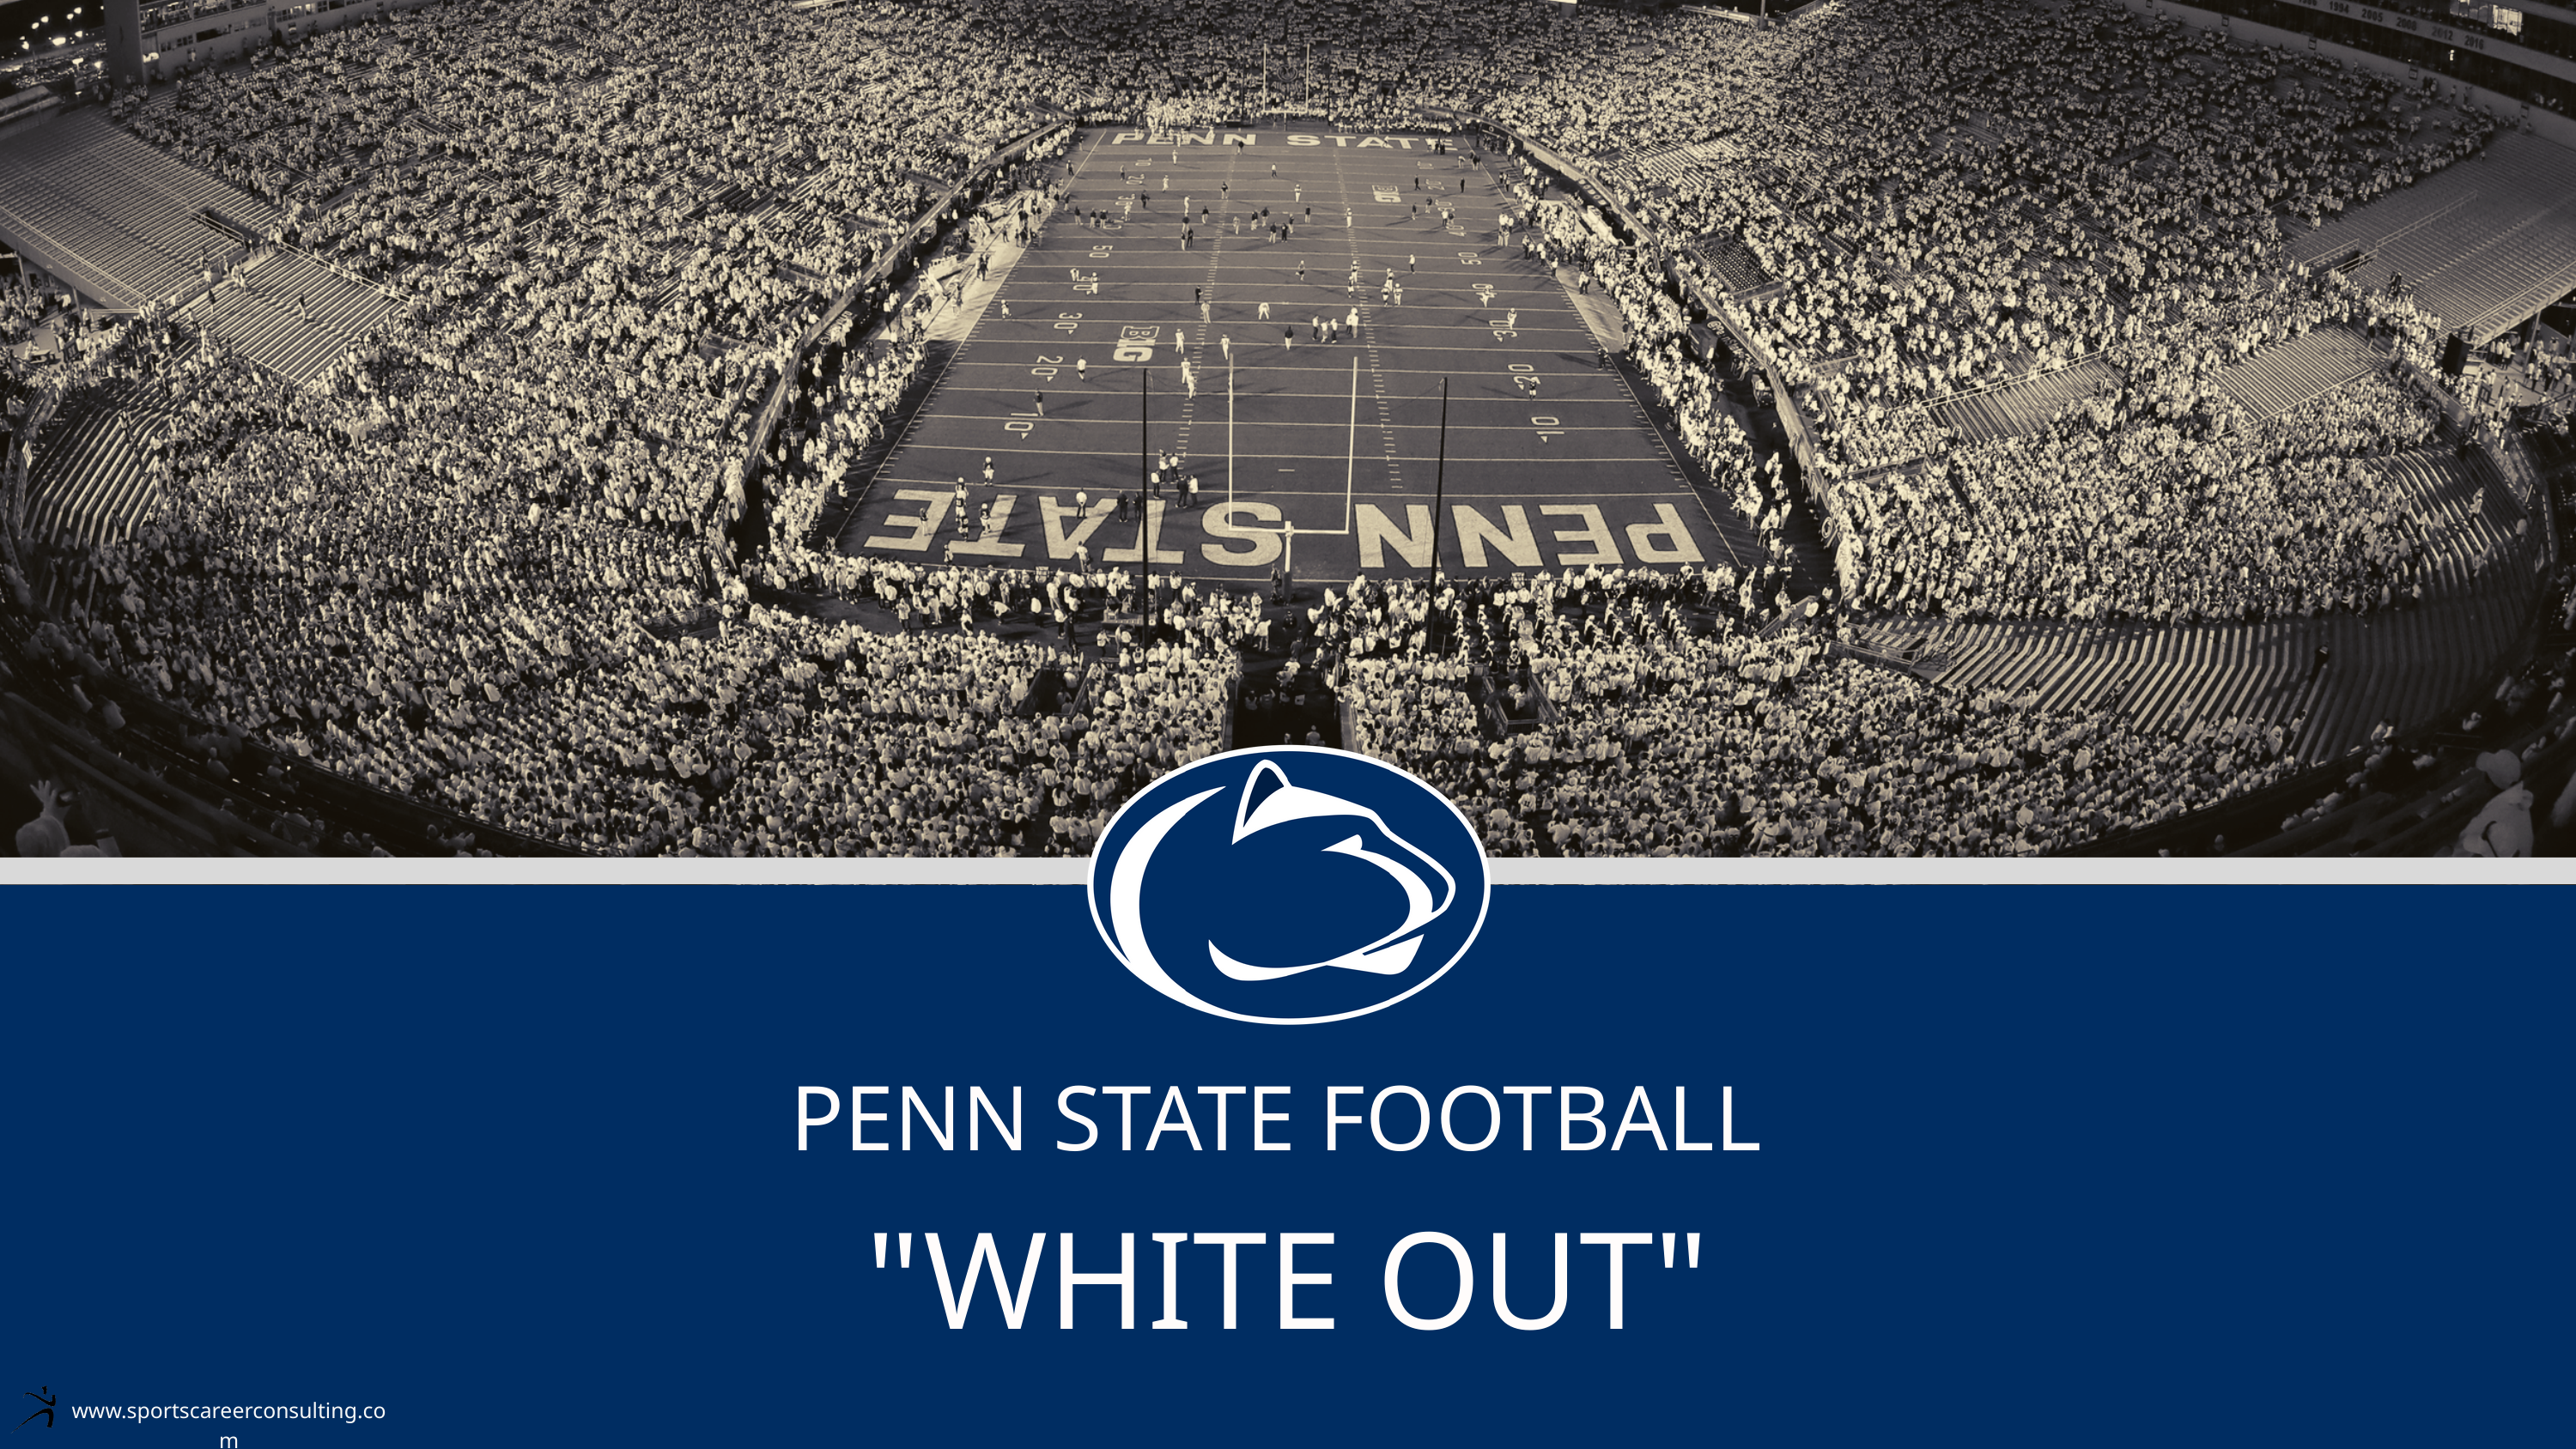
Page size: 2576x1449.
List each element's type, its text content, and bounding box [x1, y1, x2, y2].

picture [0, 0, 2576, 1027]
text_box PENN STATE FOOTBALL "WHITE OUT" [259, 1043, 2316, 1357]
text_box www.sportscareerconsulting.com [66, 1392, 392, 1449]
picture [10, 1385, 56, 1434]
